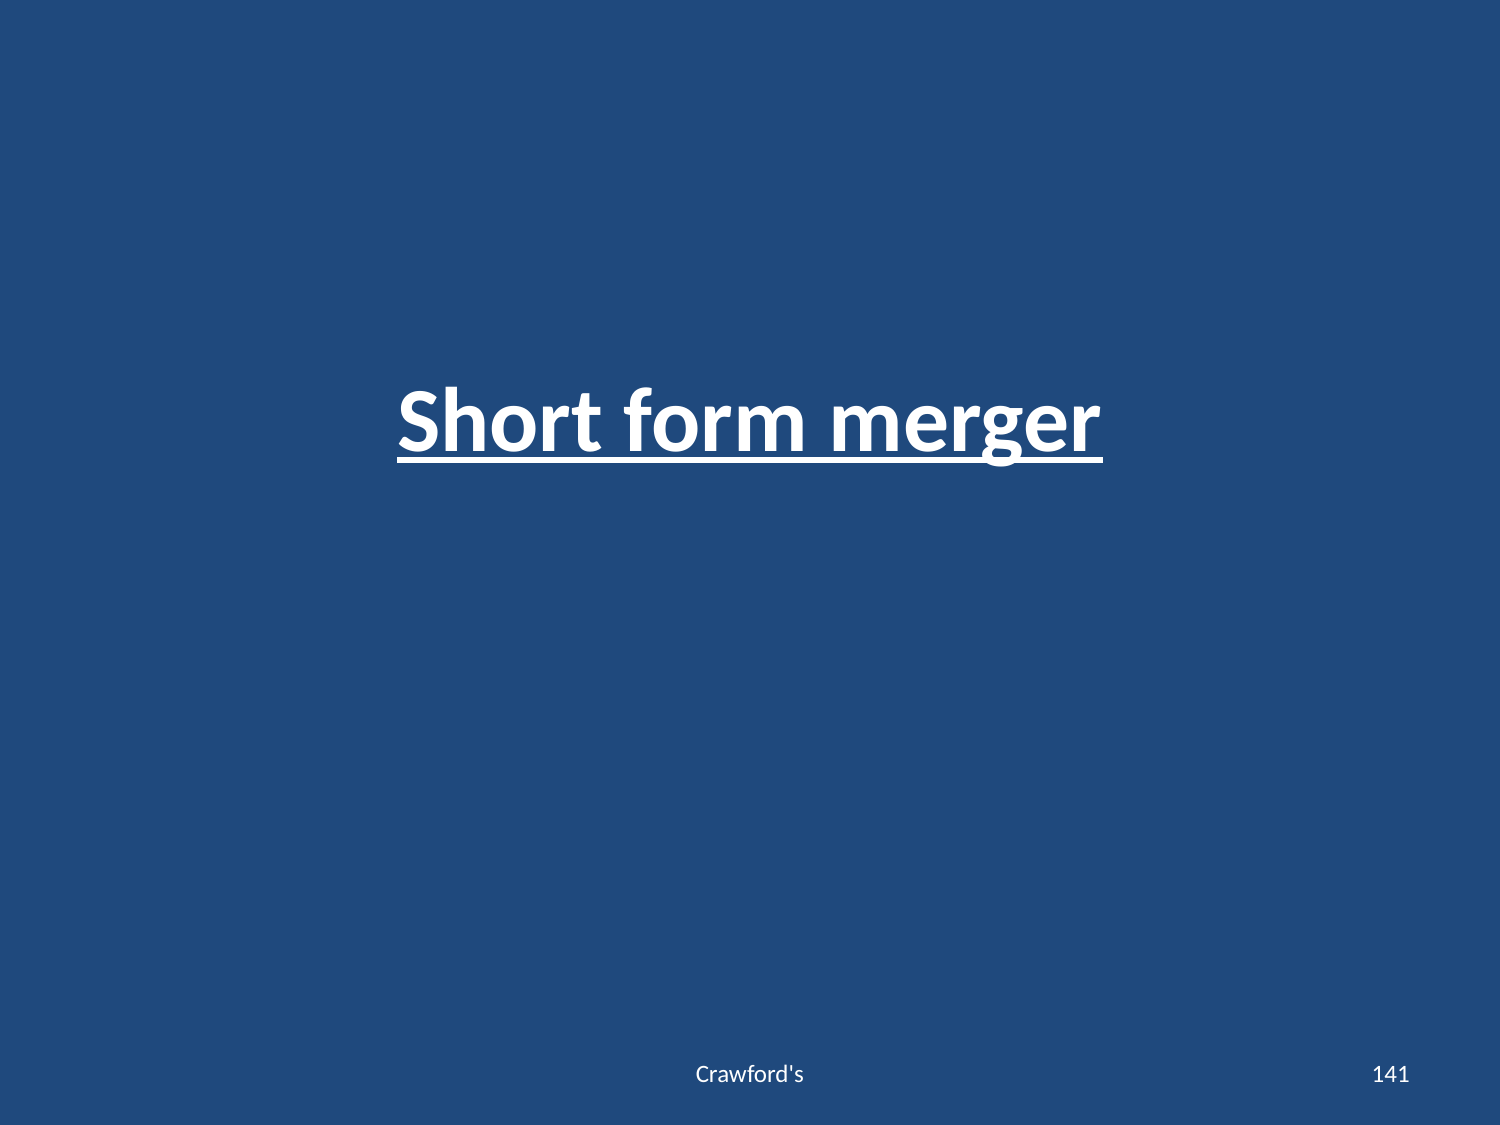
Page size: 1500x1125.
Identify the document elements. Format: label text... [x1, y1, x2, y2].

footer Crawford's [512, 1042, 988, 1103]
slide_number 141 [1074, 1042, 1425, 1103]
title Short form merger [112, 349, 1388, 591]
